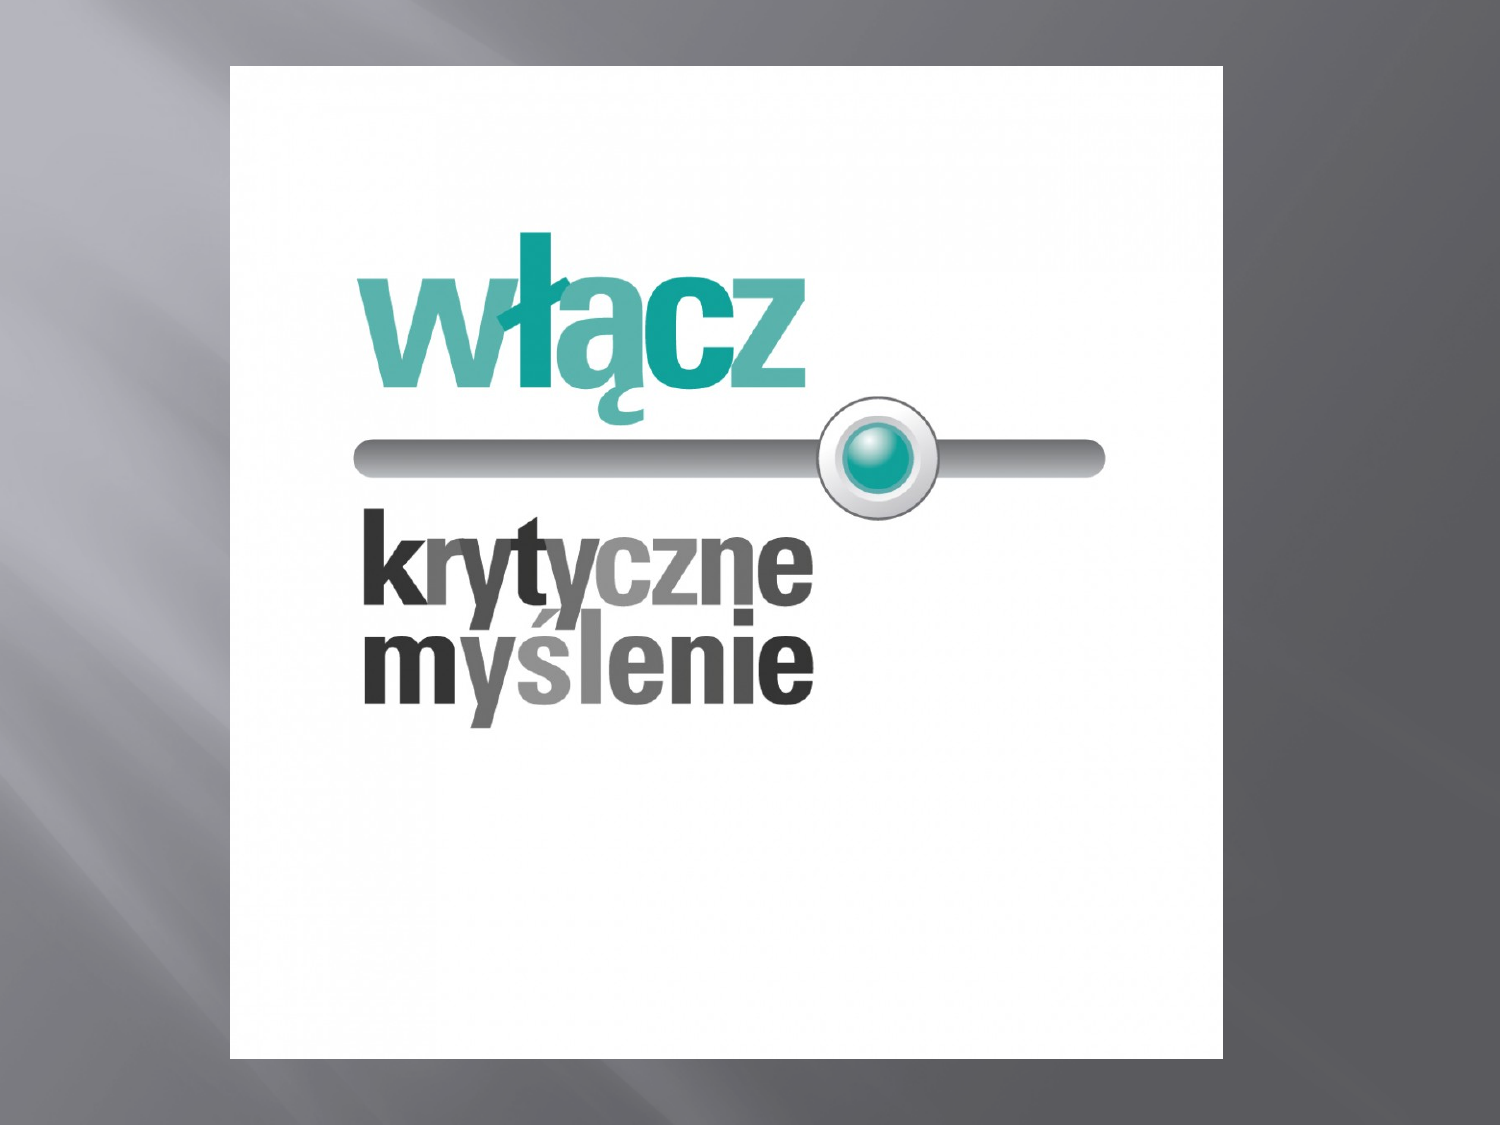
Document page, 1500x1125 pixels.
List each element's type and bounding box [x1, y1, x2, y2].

picture [229, 66, 1223, 1059]
